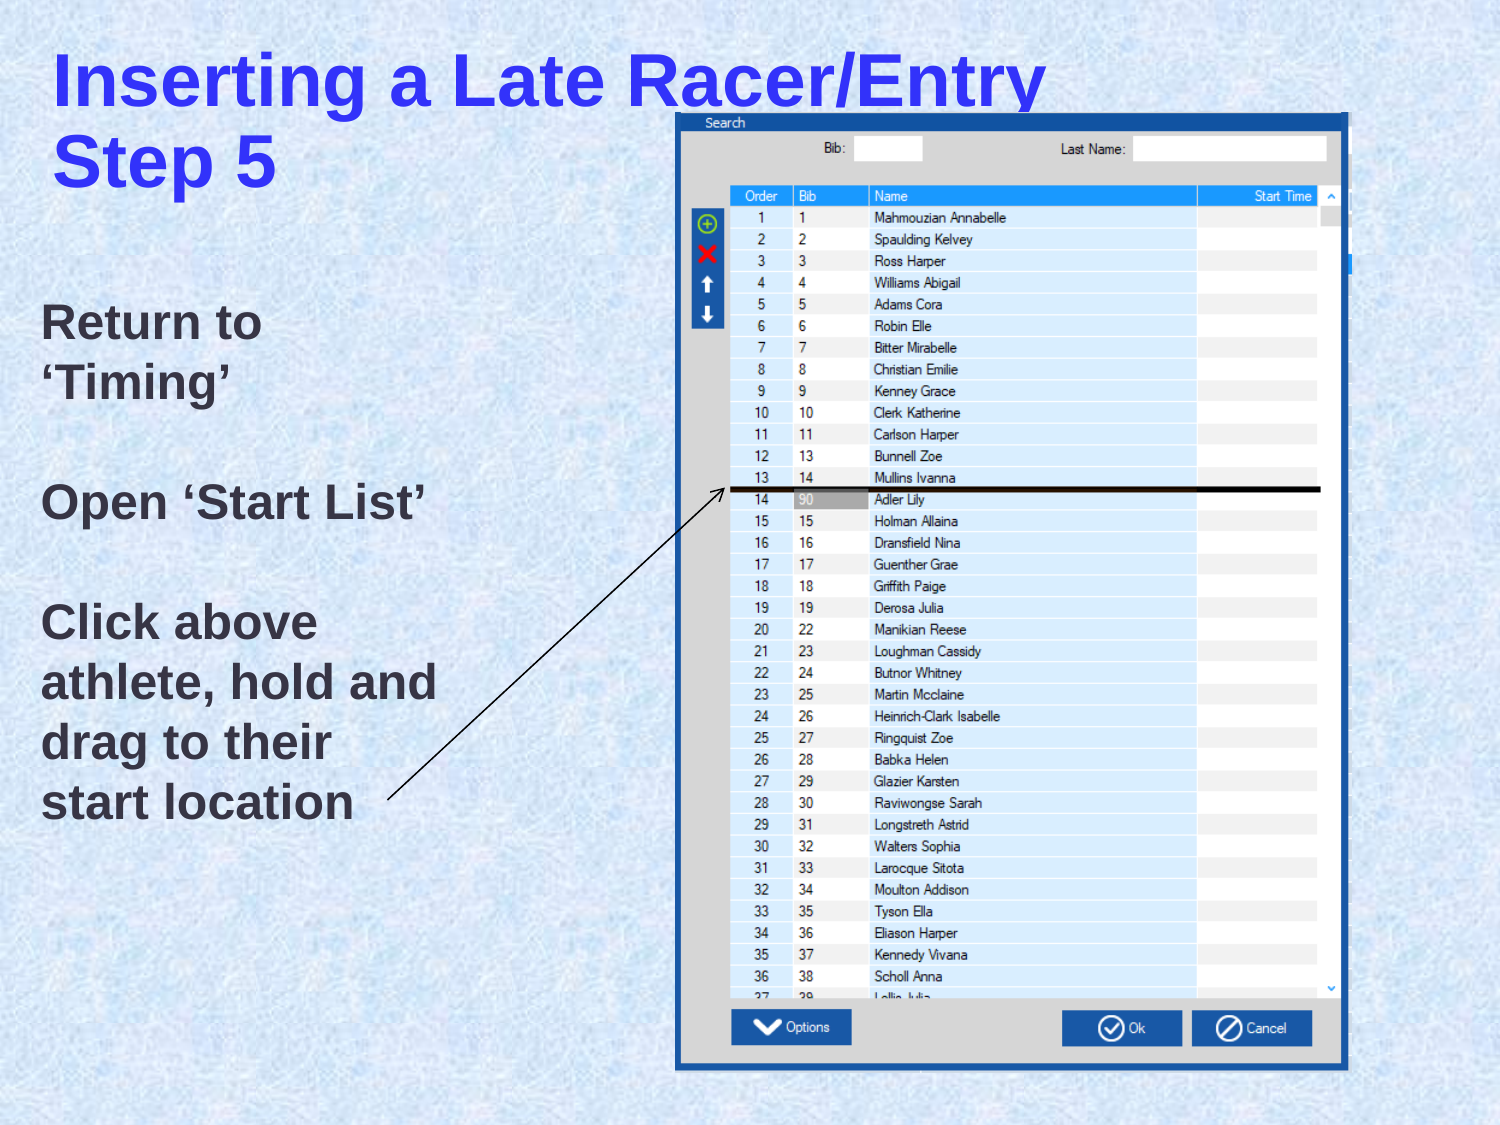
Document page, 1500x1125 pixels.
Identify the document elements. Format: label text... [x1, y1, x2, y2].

title Inserting a Late Racer/Entry Step 5 [37, 7, 1242, 211]
picture [0, 0, 1500, 1125]
text_box Return to ‘Timing’ Open ‘Start List’ Click above athlete, hold and drag to their start location [25, 282, 455, 837]
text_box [387, 487, 726, 801]
